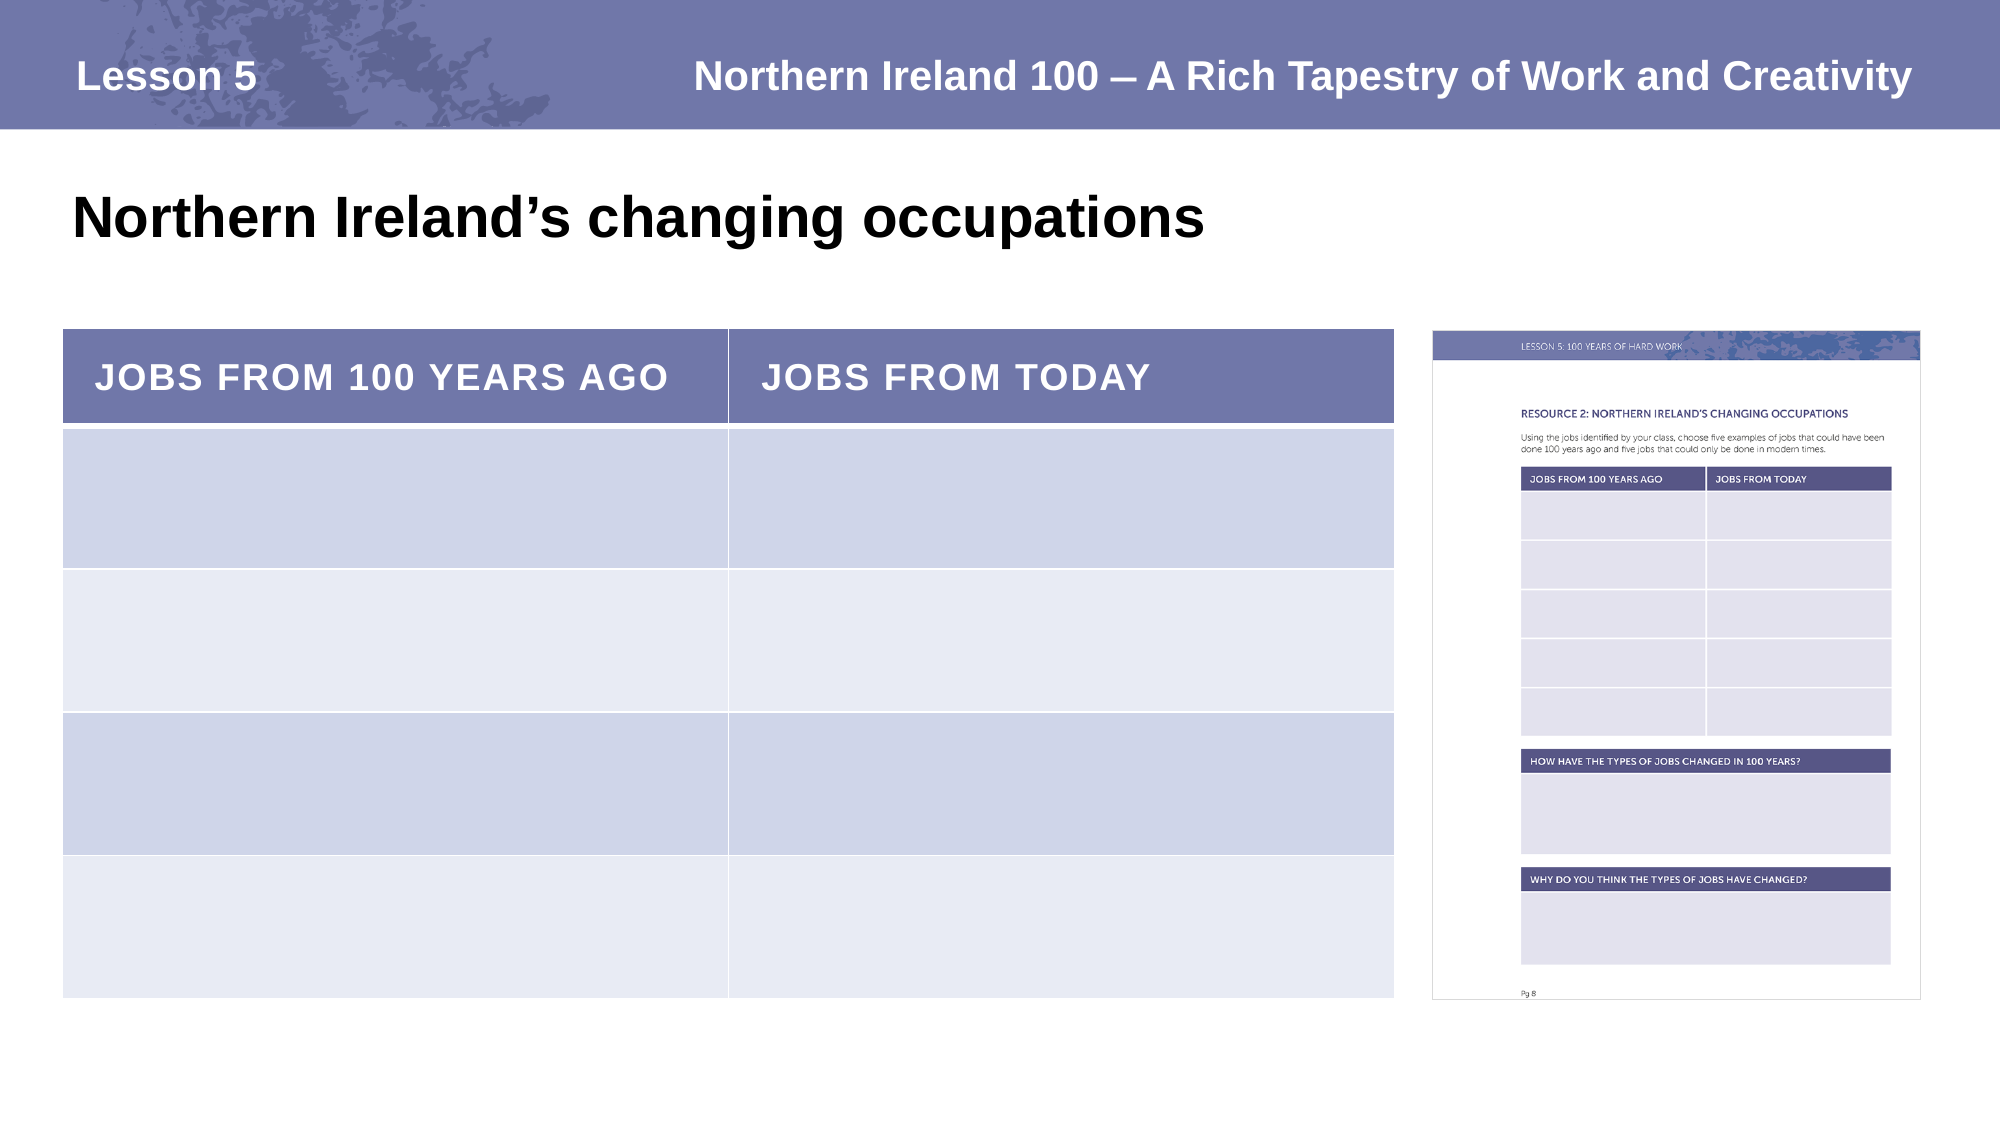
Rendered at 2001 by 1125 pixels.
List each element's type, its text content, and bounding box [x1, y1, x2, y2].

table_cell [63, 713, 728, 855]
table_cell [63, 856, 728, 998]
table_header JOBS FROM TODAY [729, 329, 1394, 423]
table_cell [729, 856, 1394, 998]
picture [68, 0, 578, 127]
title Northern Ireland’s changing occupations [57, 166, 1783, 271]
table_cell [729, 713, 1394, 855]
table_cell [729, 429, 1394, 568]
picture [1432, 330, 1921, 1000]
table_header JOBS FROM 100 YEARS AGO [63, 329, 728, 423]
table_cell [63, 570, 728, 711]
table_cell [63, 429, 728, 568]
table_cell [729, 570, 1394, 711]
